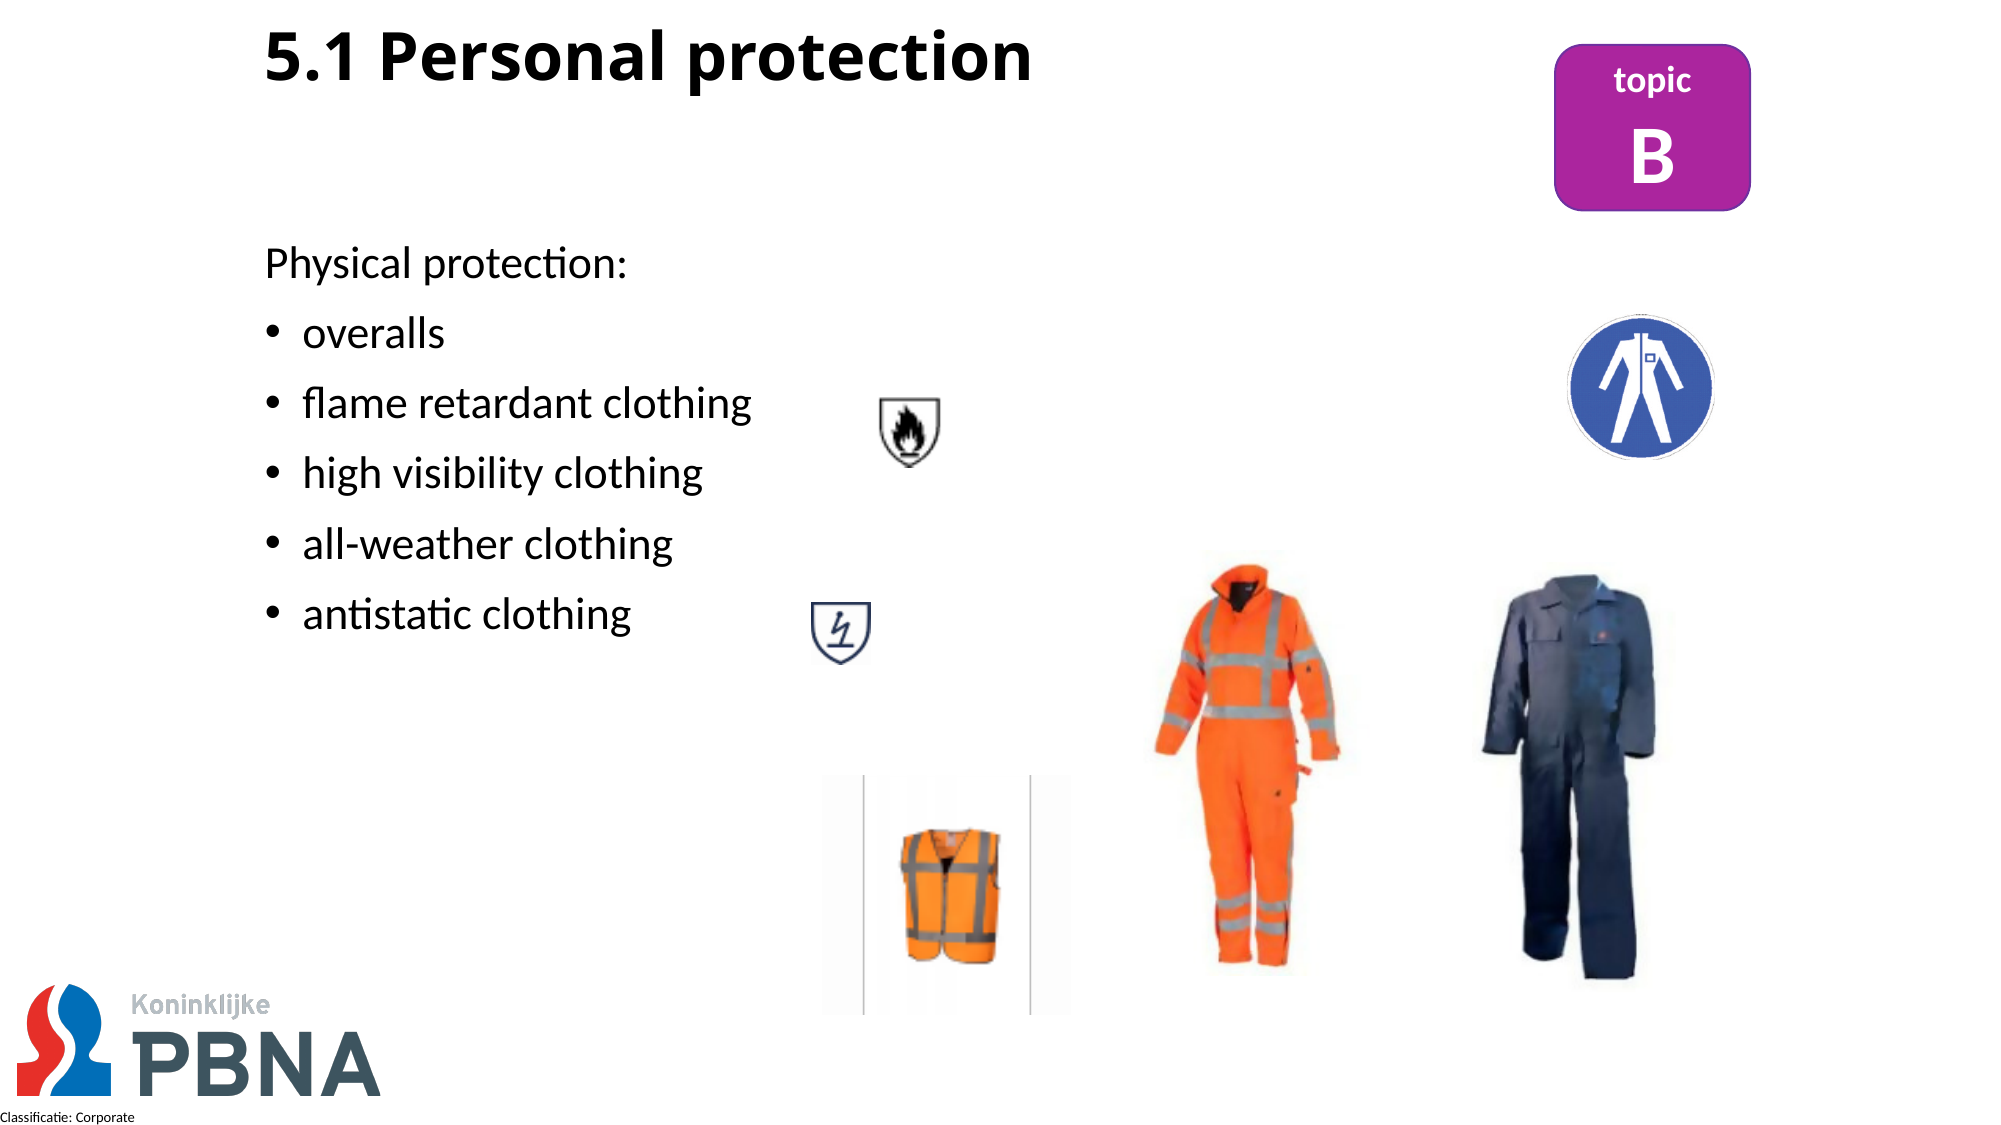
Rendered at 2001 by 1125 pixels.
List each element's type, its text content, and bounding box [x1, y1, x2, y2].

text_box topic B [1554, 43, 1752, 212]
title 5.1 Personal protection [249, 15, 1600, 203]
picture [1106, 550, 1393, 976]
picture [810, 602, 871, 665]
picture [1472, 562, 1676, 999]
list Physical protection: overalls flame retardant clothing high visibility clothing all-weather clothing antistatic clothing [249, 231, 1935, 1005]
picture [822, 775, 1071, 1015]
picture [875, 397, 946, 468]
picture [17, 984, 381, 1096]
picture [1566, 314, 1715, 460]
